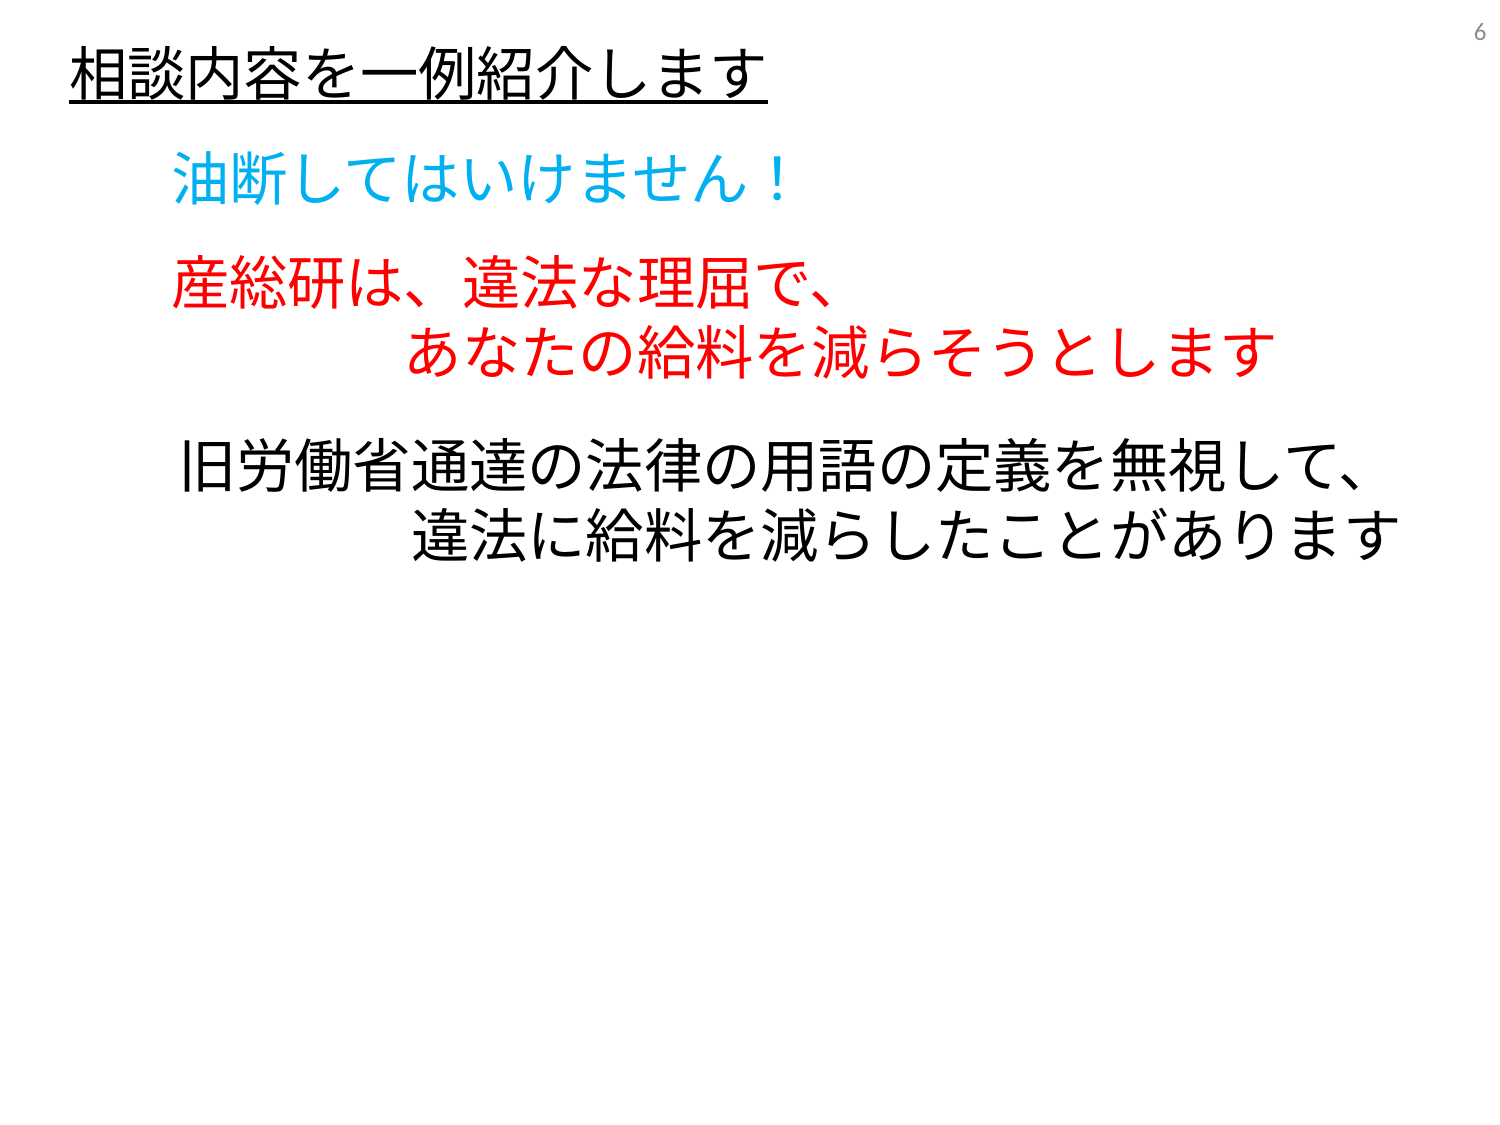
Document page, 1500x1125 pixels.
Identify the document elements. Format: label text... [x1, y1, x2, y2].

text_box 産総研は、違法な理屈で、 あなたの給料を減らそうとします [156, 238, 1402, 394]
text_box 油断してはいけません！ [156, 134, 1330, 220]
text_box 相談内容を一例紹介します [54, 30, 838, 115]
slide_number 6 [1164, 0, 1500, 61]
text_box 旧労働省通達の法律の用語の定義を無視して、 違法に給料を減らしたことがあります [163, 421, 1417, 577]
